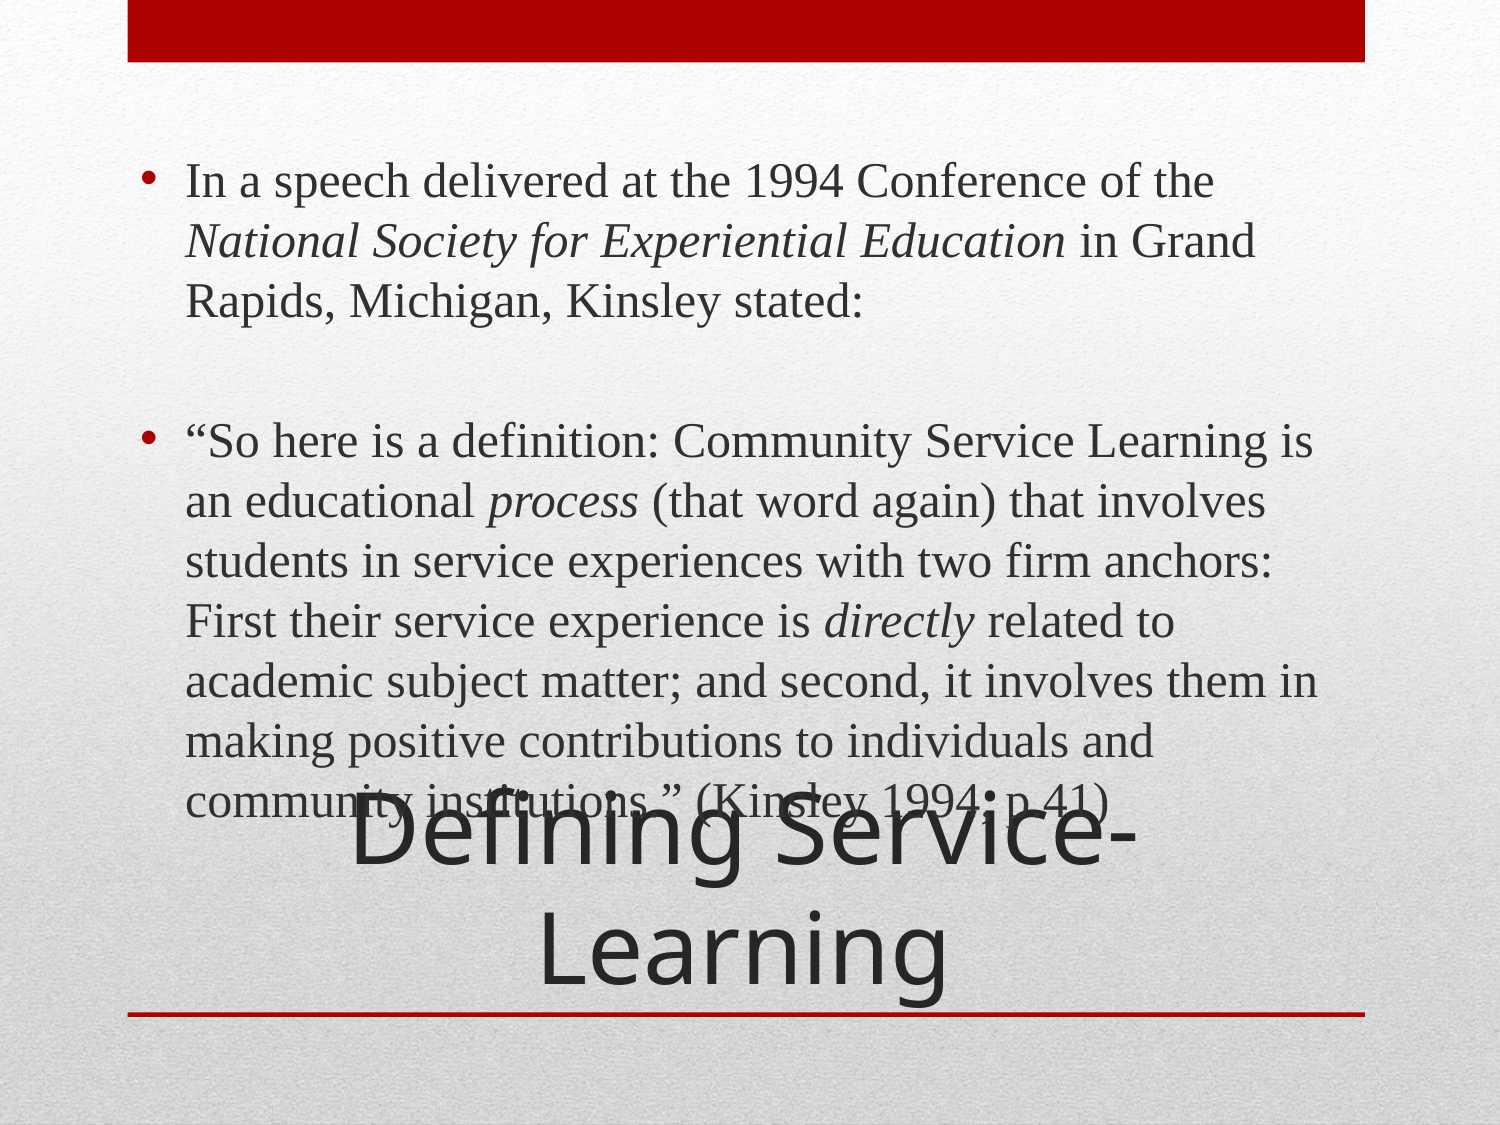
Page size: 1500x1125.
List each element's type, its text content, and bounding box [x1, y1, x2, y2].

list In a speech delivered at the 1994 Conference of the National Society for Experiential Education in Grand Rapids, Michigan, Kinsley stated: “So here is a definition: Community Service Learning is an educational process (that word again) that involves students in service experiences with two firm anchors: First their service experience is directly related to academic subject matter; and second, it involves them in making positive contributions to individuals and community institutions.” (Kinsley 1994, p.41) [125, 112, 1363, 863]
title Defining Service-Learning [125, 863, 1363, 1013]
